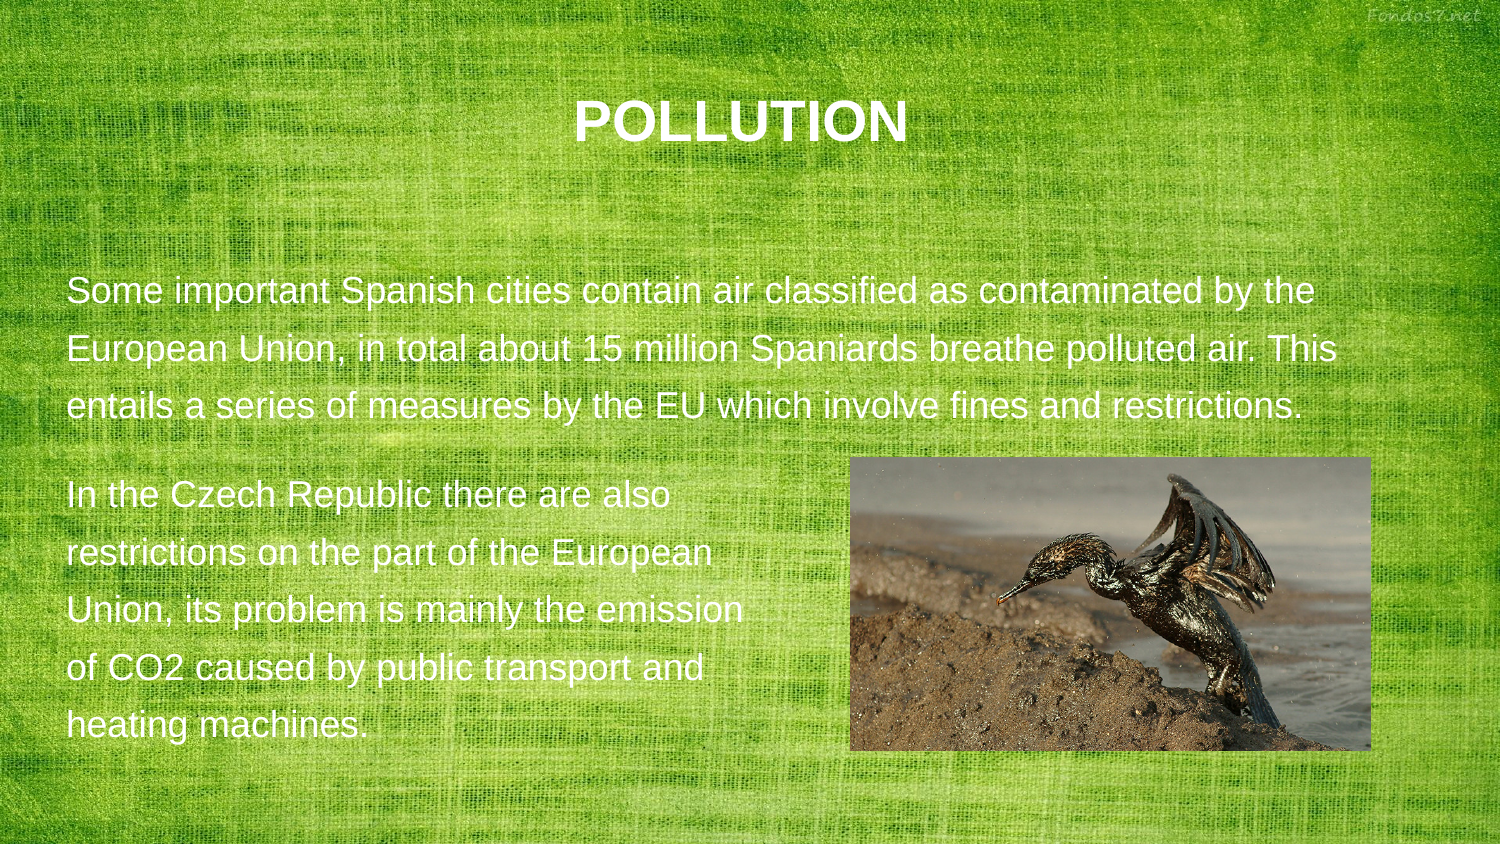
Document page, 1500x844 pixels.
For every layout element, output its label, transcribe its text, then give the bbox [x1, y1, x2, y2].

list Some important Spanish cities contain air classified as contaminated by the European Union, in total about 15 million Spaniards breathe polluted air. This entails a series of measures by the EU which involve fines and restrictions. In the Czech Republic there are also restrictions on the part of the European Union, its problem is mainly the emission of CO2 caused by public transport and heating machines. [51, 238, 1449, 516]
picture [0, 0, 1500, 844]
title POLLUTION [51, 68, 1449, 163]
